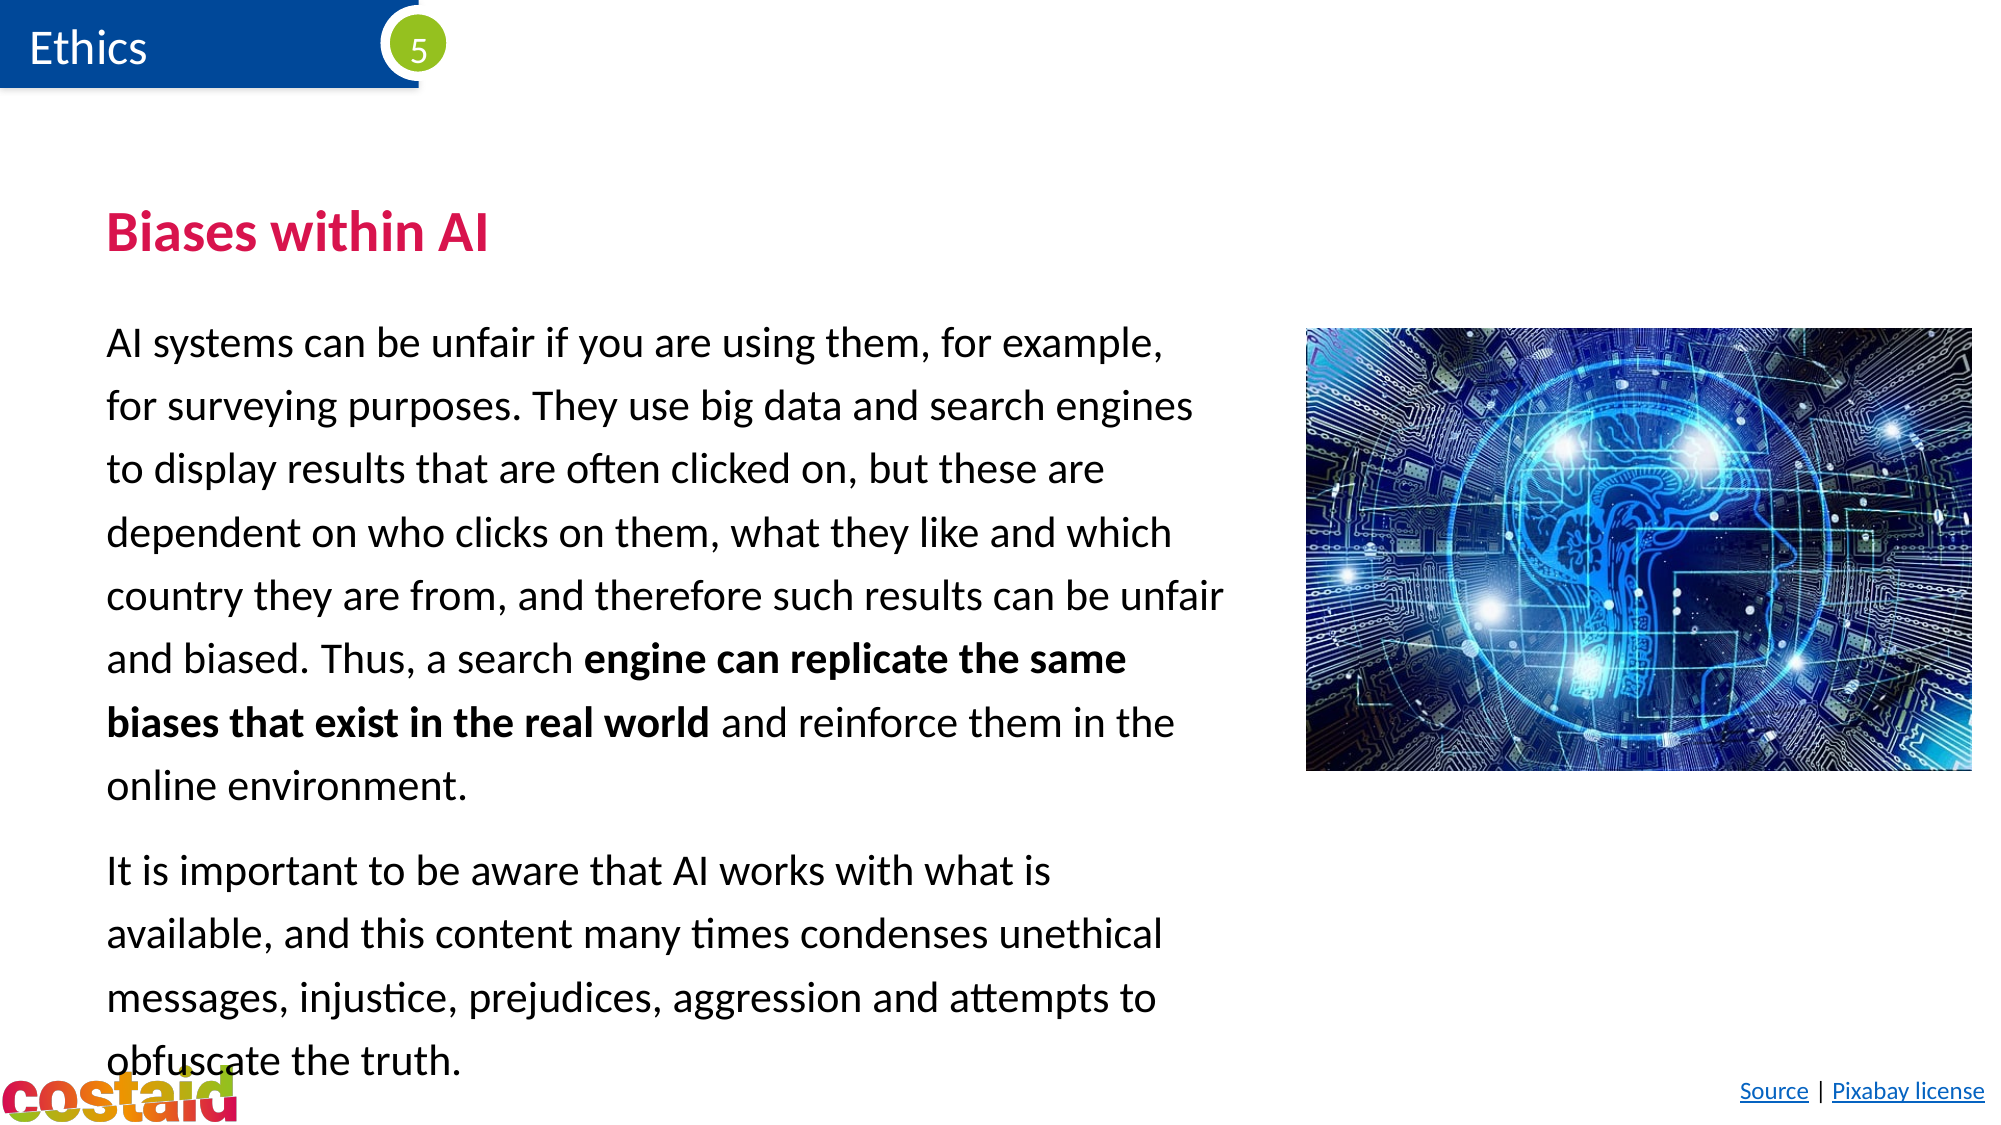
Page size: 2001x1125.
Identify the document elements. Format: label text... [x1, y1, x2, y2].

text_box Source | Pixabay license [561, 1066, 2000, 1112]
title Biases within AI [91, 182, 1906, 282]
picture [0, 1065, 267, 1125]
picture [1306, 328, 1972, 771]
list AI systems can be unfair if you are using them, for example, for surveying purposes. They use big data and search engines to display results that are often clicked on, but these are dependent on who clicks on them, what they like and which country they are from, and therefore such results can be unfair and biased. Thus, a search engine can replicate the same biases that exist in the real world and reinforce them in the online environment. It is important to be aware that AI works with what is available, and this content many times condenses unethical messages, injustice, prejudices, aggression and attempts to obfuscate the truth. [91, 295, 1242, 1094]
